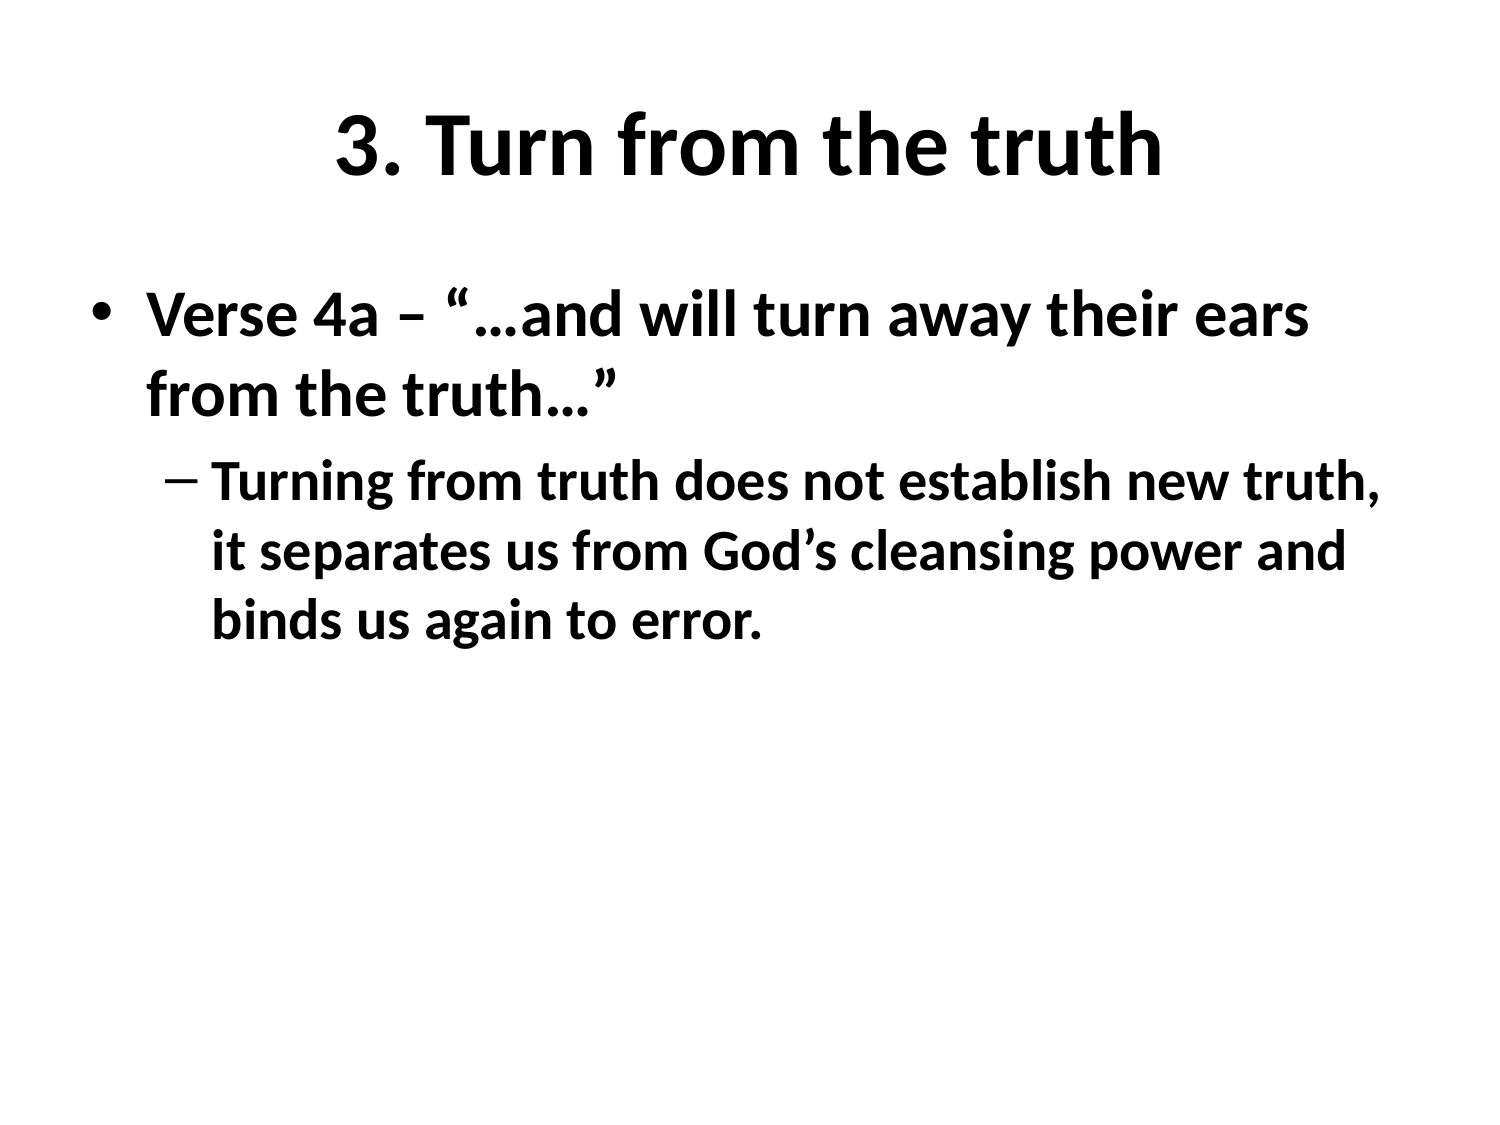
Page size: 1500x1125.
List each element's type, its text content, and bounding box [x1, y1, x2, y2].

list Verse 4a – “…and will turn away their ears from the truth…” Turning from truth does not establish new truth, it separates us from God’s cleansing power and binds us again to error. [75, 262, 1425, 1005]
title 3. Turn from the truth [75, 45, 1425, 233]
